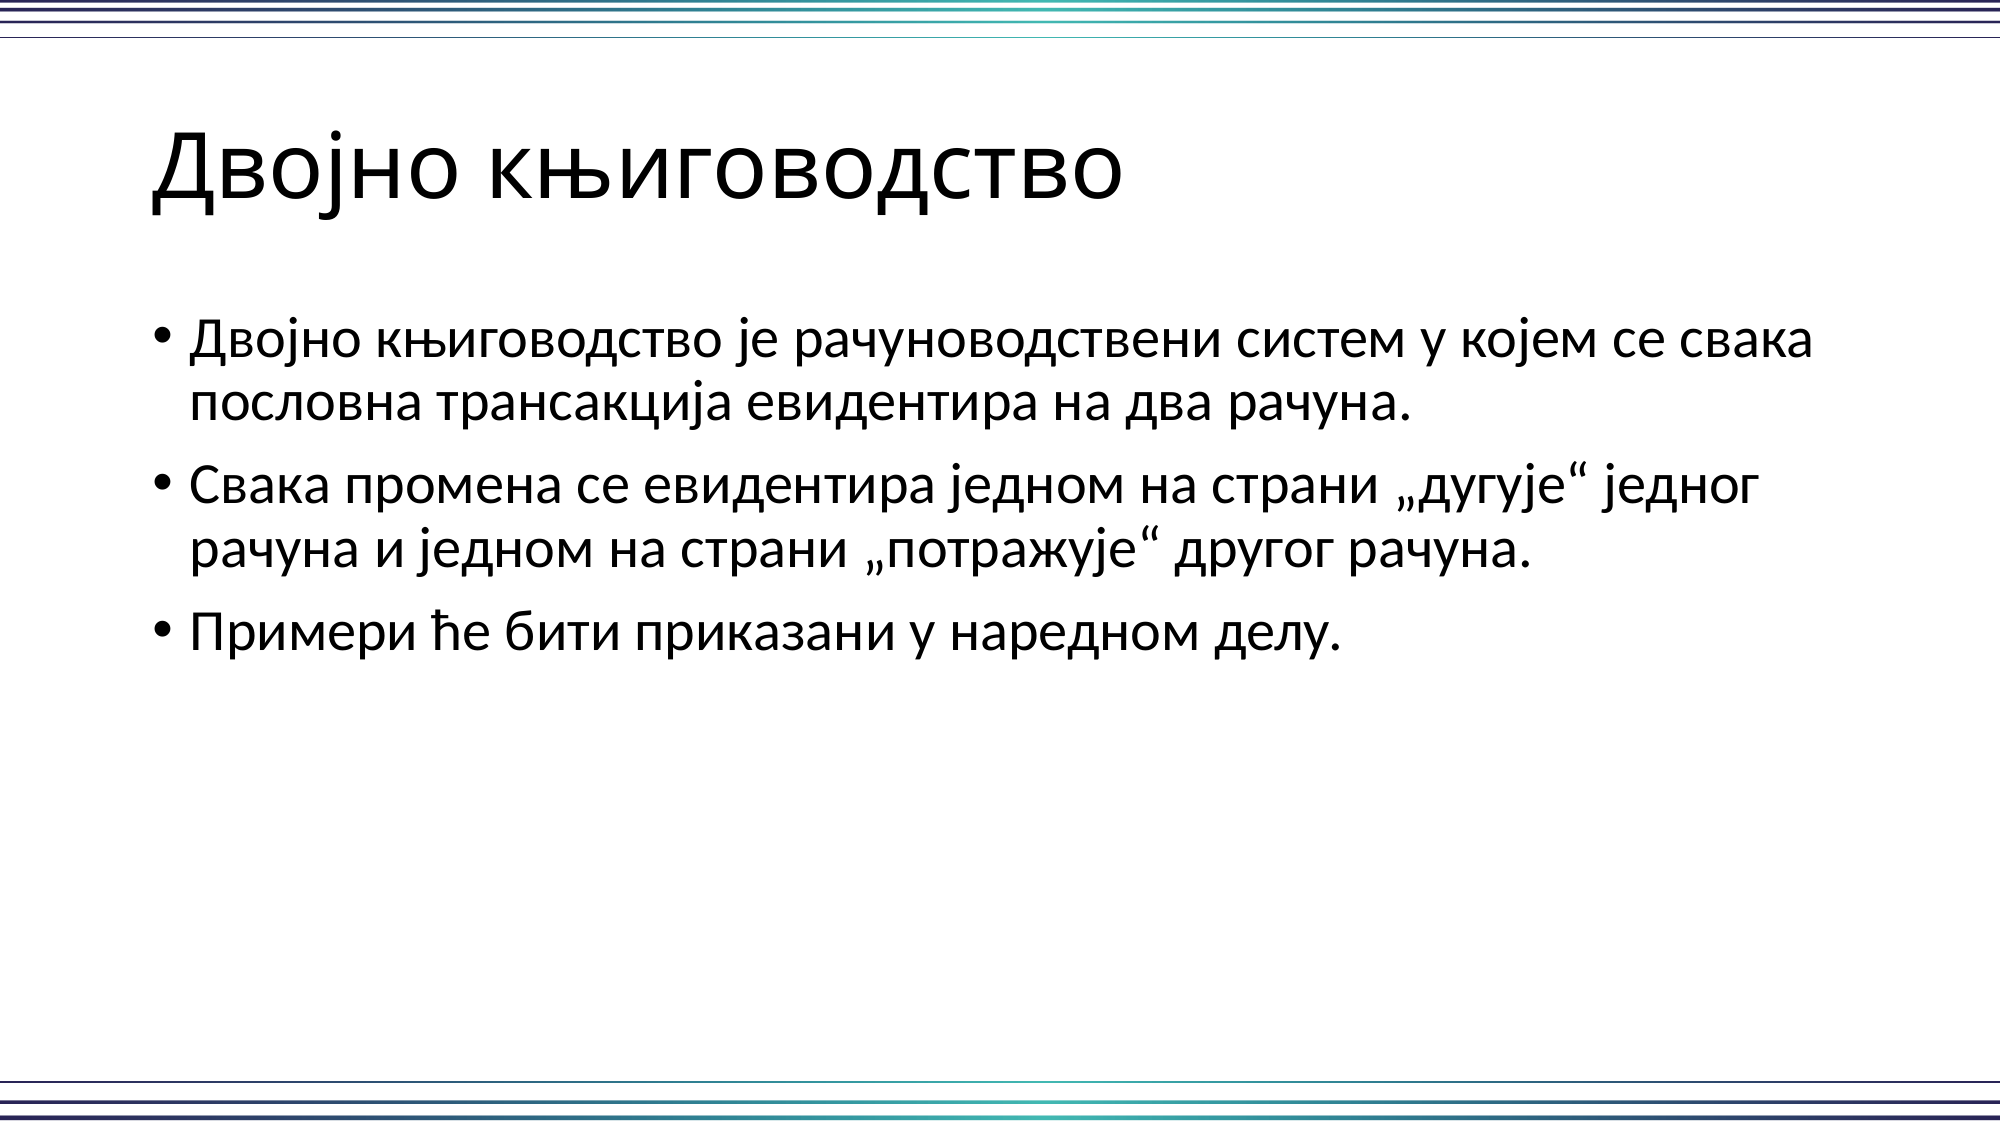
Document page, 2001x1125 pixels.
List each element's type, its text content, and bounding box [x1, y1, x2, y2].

title Двојно књиговодство [137, 59, 1863, 278]
list Двојно књиговодство је рачуноводствени систем у којем се свака пословна трансакција евидентира на два рачуна. Свака промена се евидентира једном на страни „дугује“ једног рачуна и једном на страни „потражује“ другог рачуна. Примери ће бити приказани у наредном делу. [137, 299, 1863, 1014]
picture [0, 0, 2000, 38]
picture [0, 1081, 2000, 1125]
